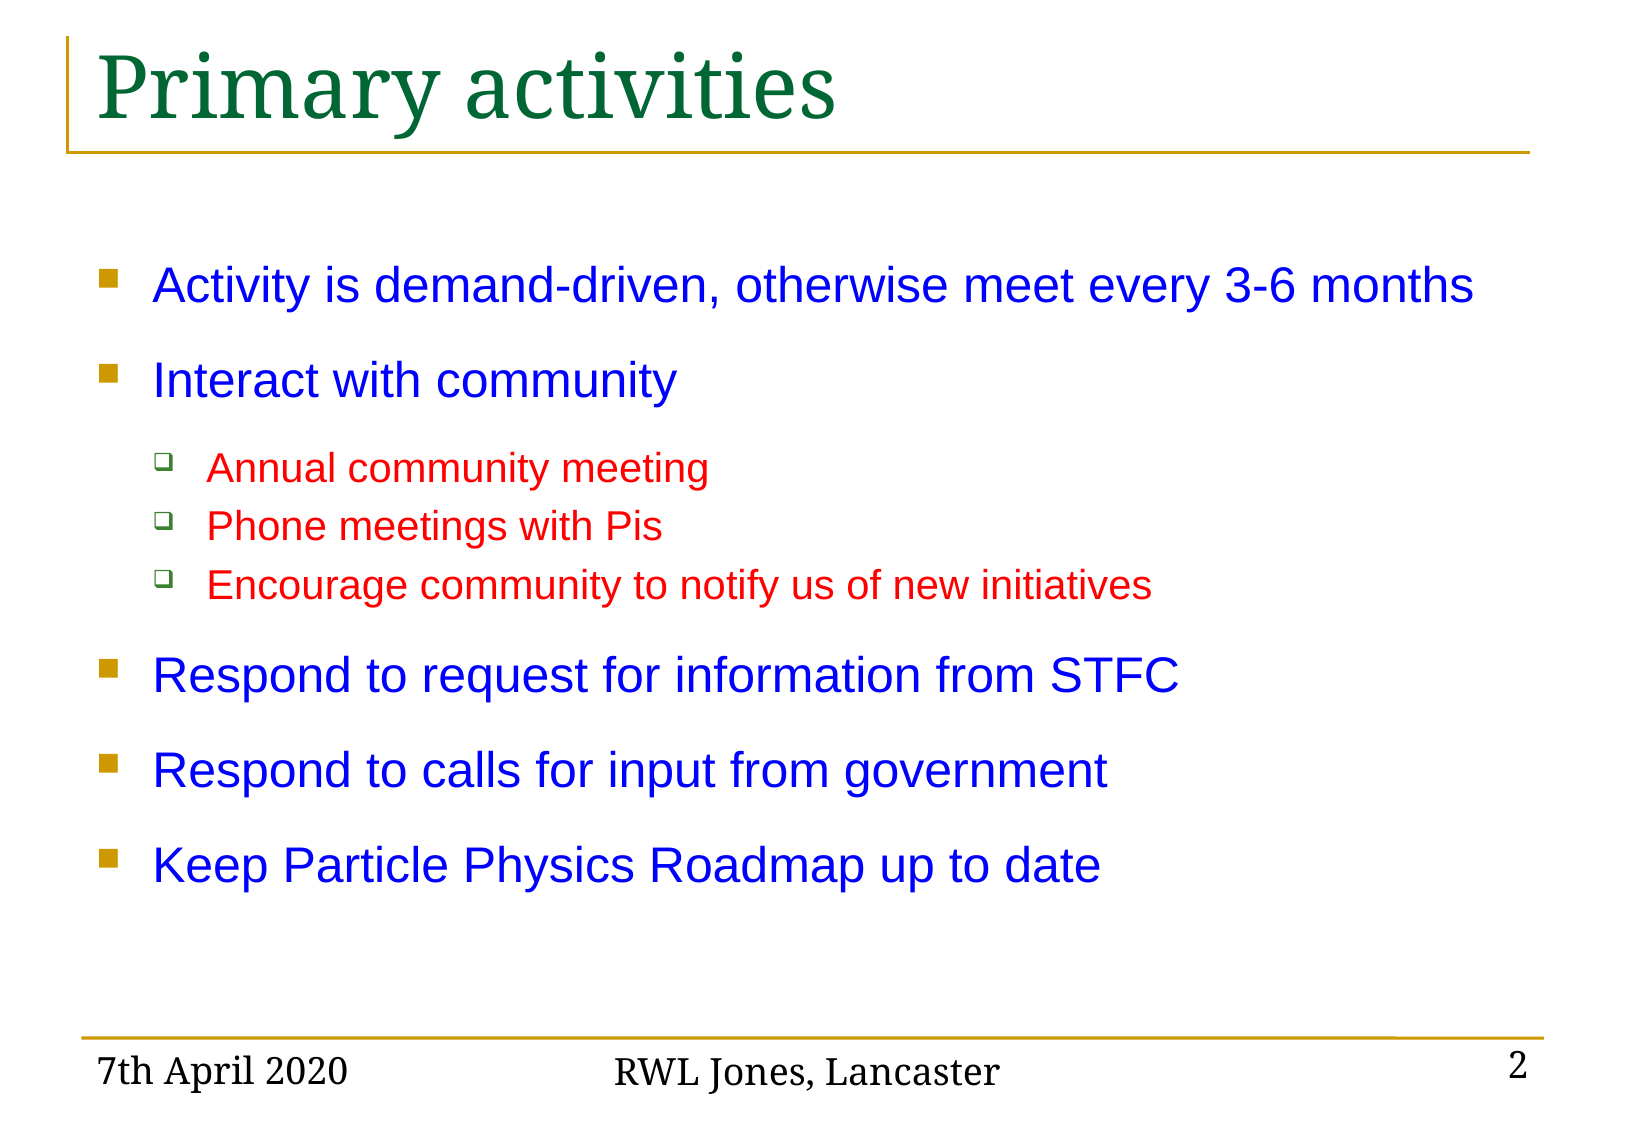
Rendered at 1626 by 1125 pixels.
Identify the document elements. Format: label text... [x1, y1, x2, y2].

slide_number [80, 1045, 461, 1100]
list Activity is demand-driven, otherwise meet every 3-6 months Interact with community Annual community meeting Phone meetings with Pis Encourage community to notify us of new initiatives Respond to request for information from STFC Respond to calls for input from government Keep Particle Physics Roadmap up to date [81, 165, 1544, 1035]
slide_number 2 [1164, 1049, 1544, 1100]
footer RWL Jones, Lancaster [524, 1048, 1091, 1101]
title Primary activities [81, 23, 1544, 131]
